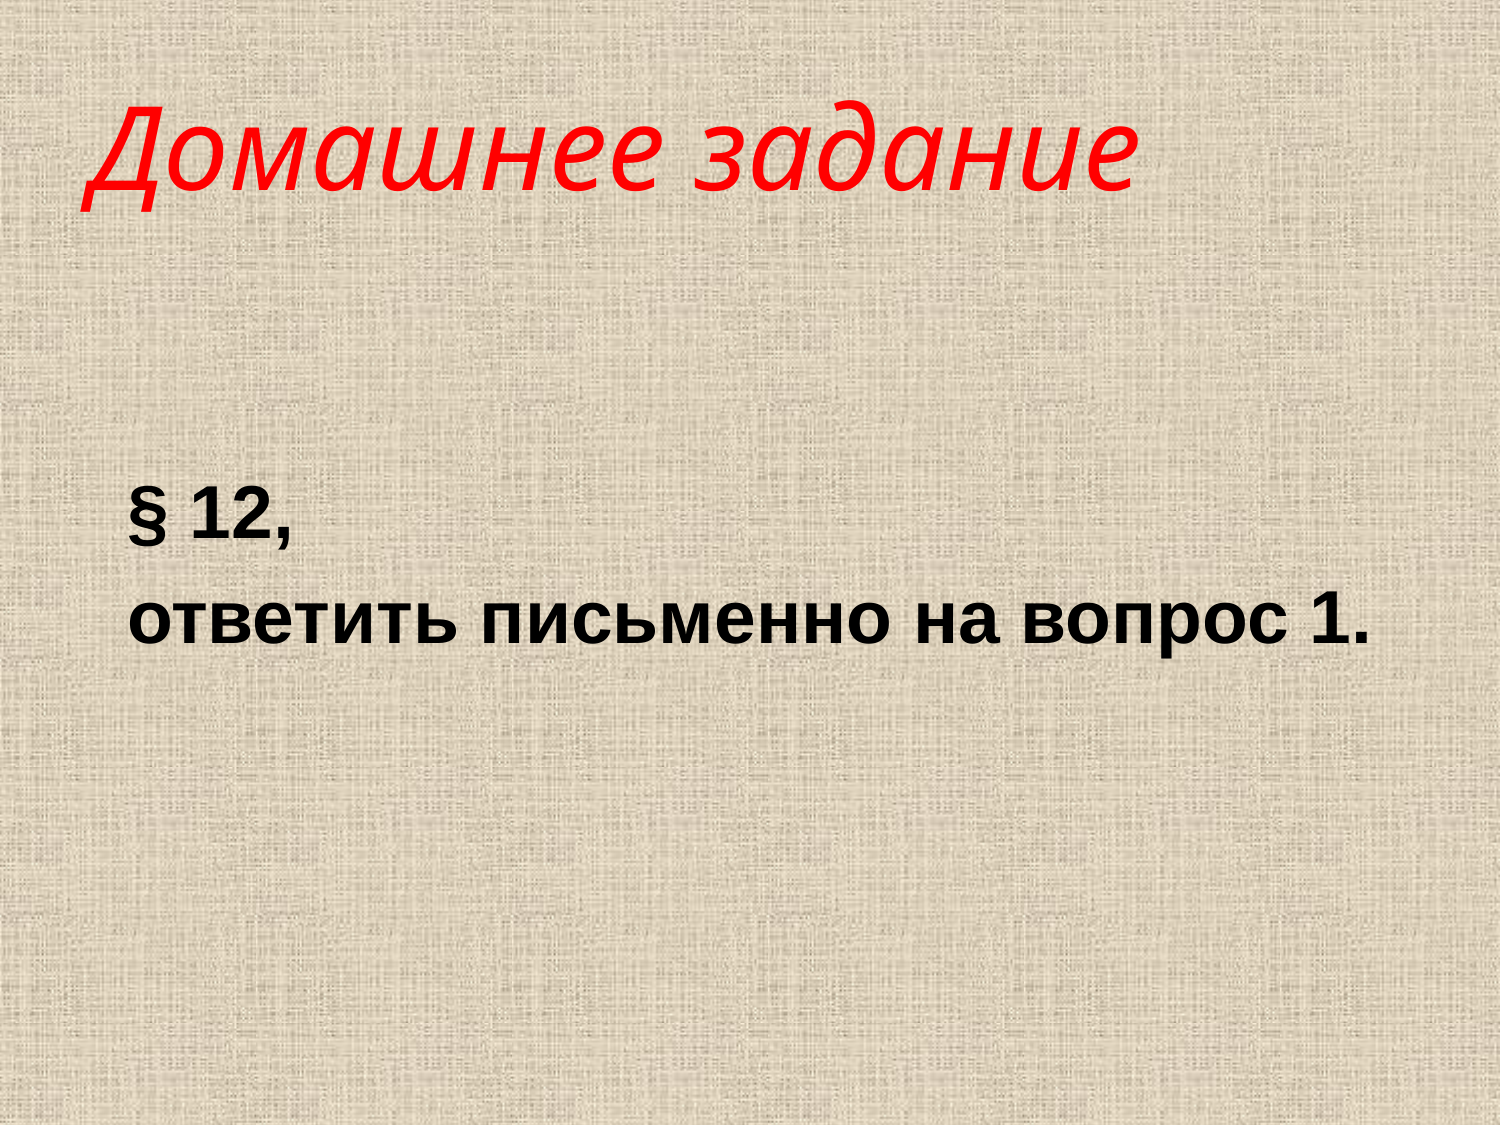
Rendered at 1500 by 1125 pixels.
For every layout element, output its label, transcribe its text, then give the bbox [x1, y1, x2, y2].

list § 12, ответить письменно на вопрос 1. [52, 455, 1404, 722]
picture [0, 0, 1500, 1125]
title Домашнее задание [74, 44, 1424, 244]
